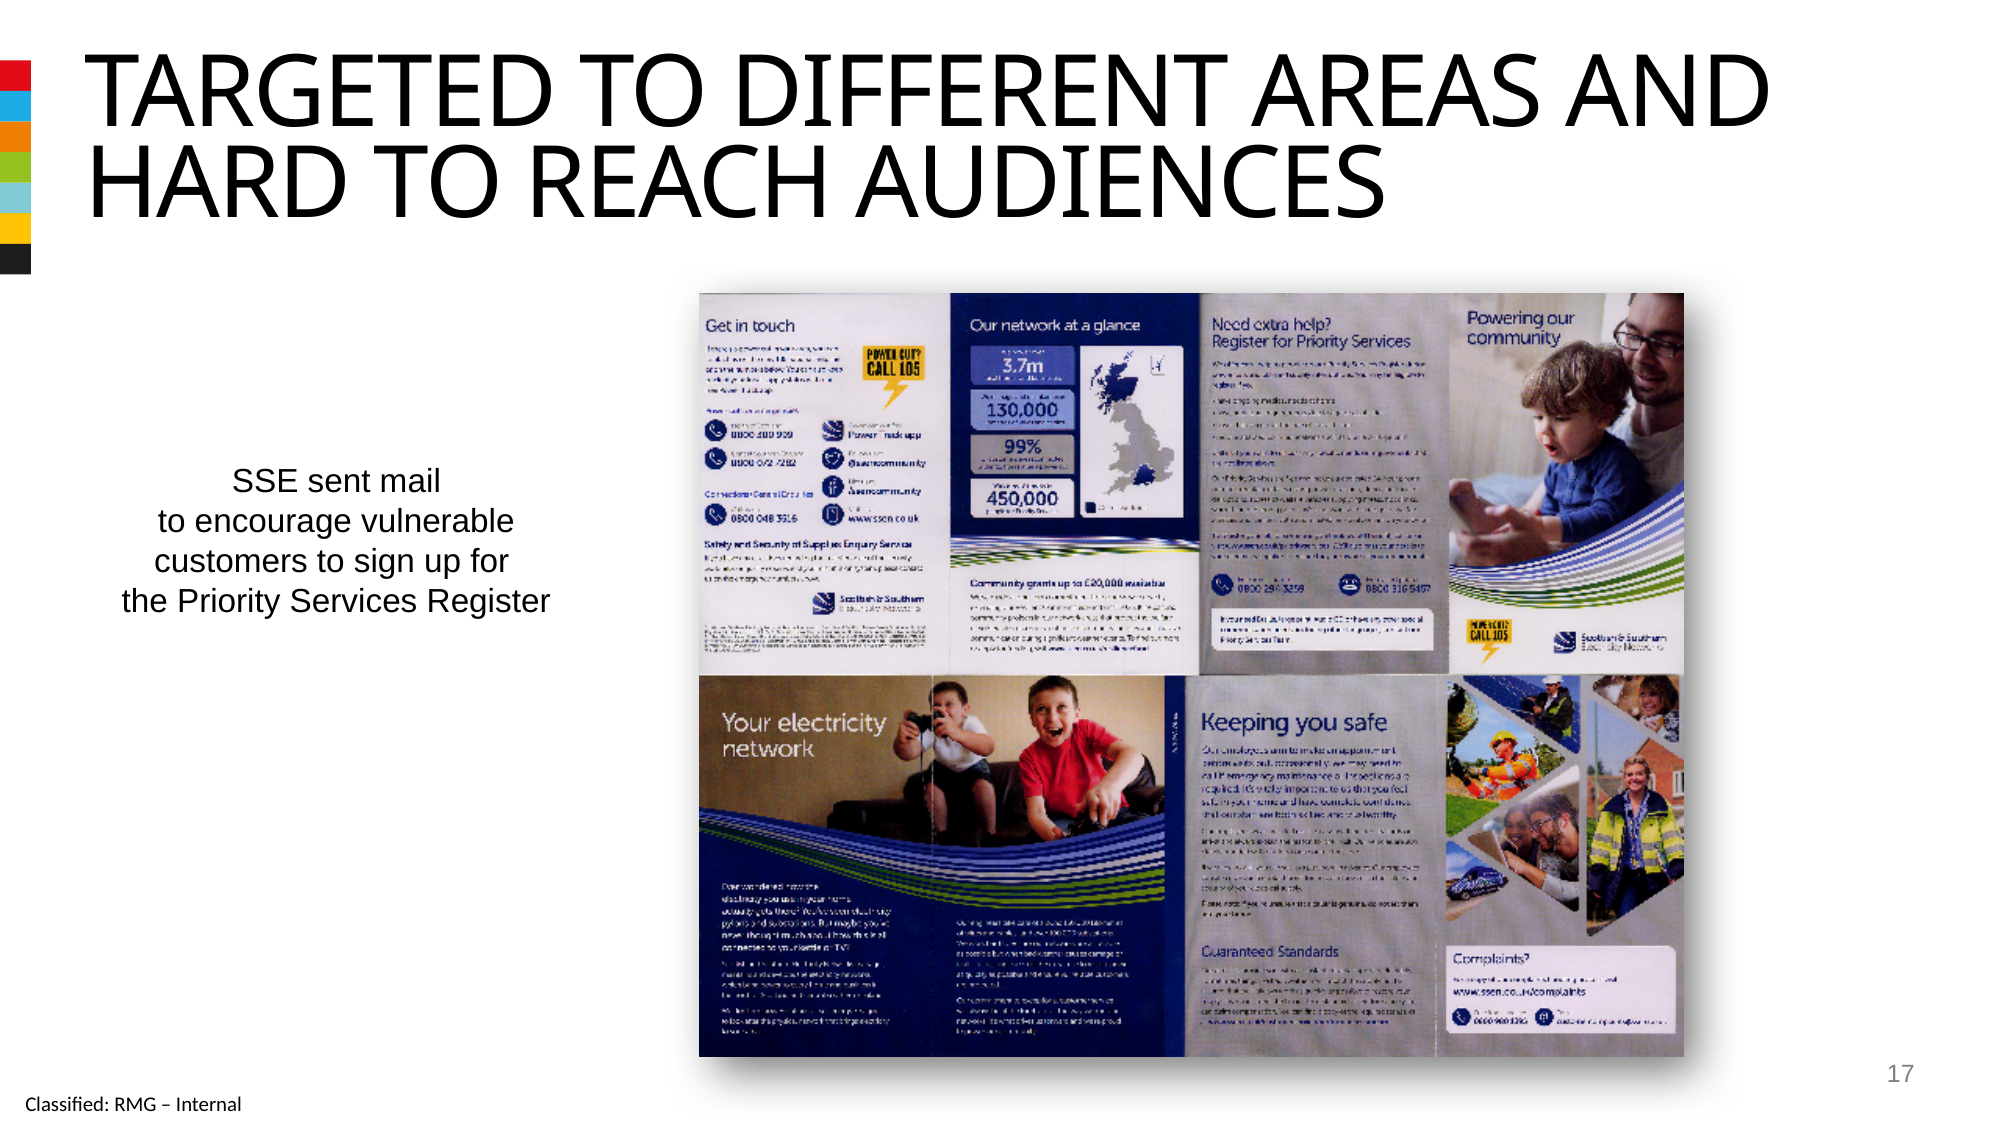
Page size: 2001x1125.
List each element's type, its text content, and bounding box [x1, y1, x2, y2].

slide_number 17 [1845, 1057, 1915, 1087]
text_box SSE sent mail to encourage vulnerable customers to sign up for the Priority Services Register [106, 452, 567, 627]
title targeted to different areas and hard to reach audiences [84, 54, 1915, 133]
picture [699, 293, 1684, 1058]
